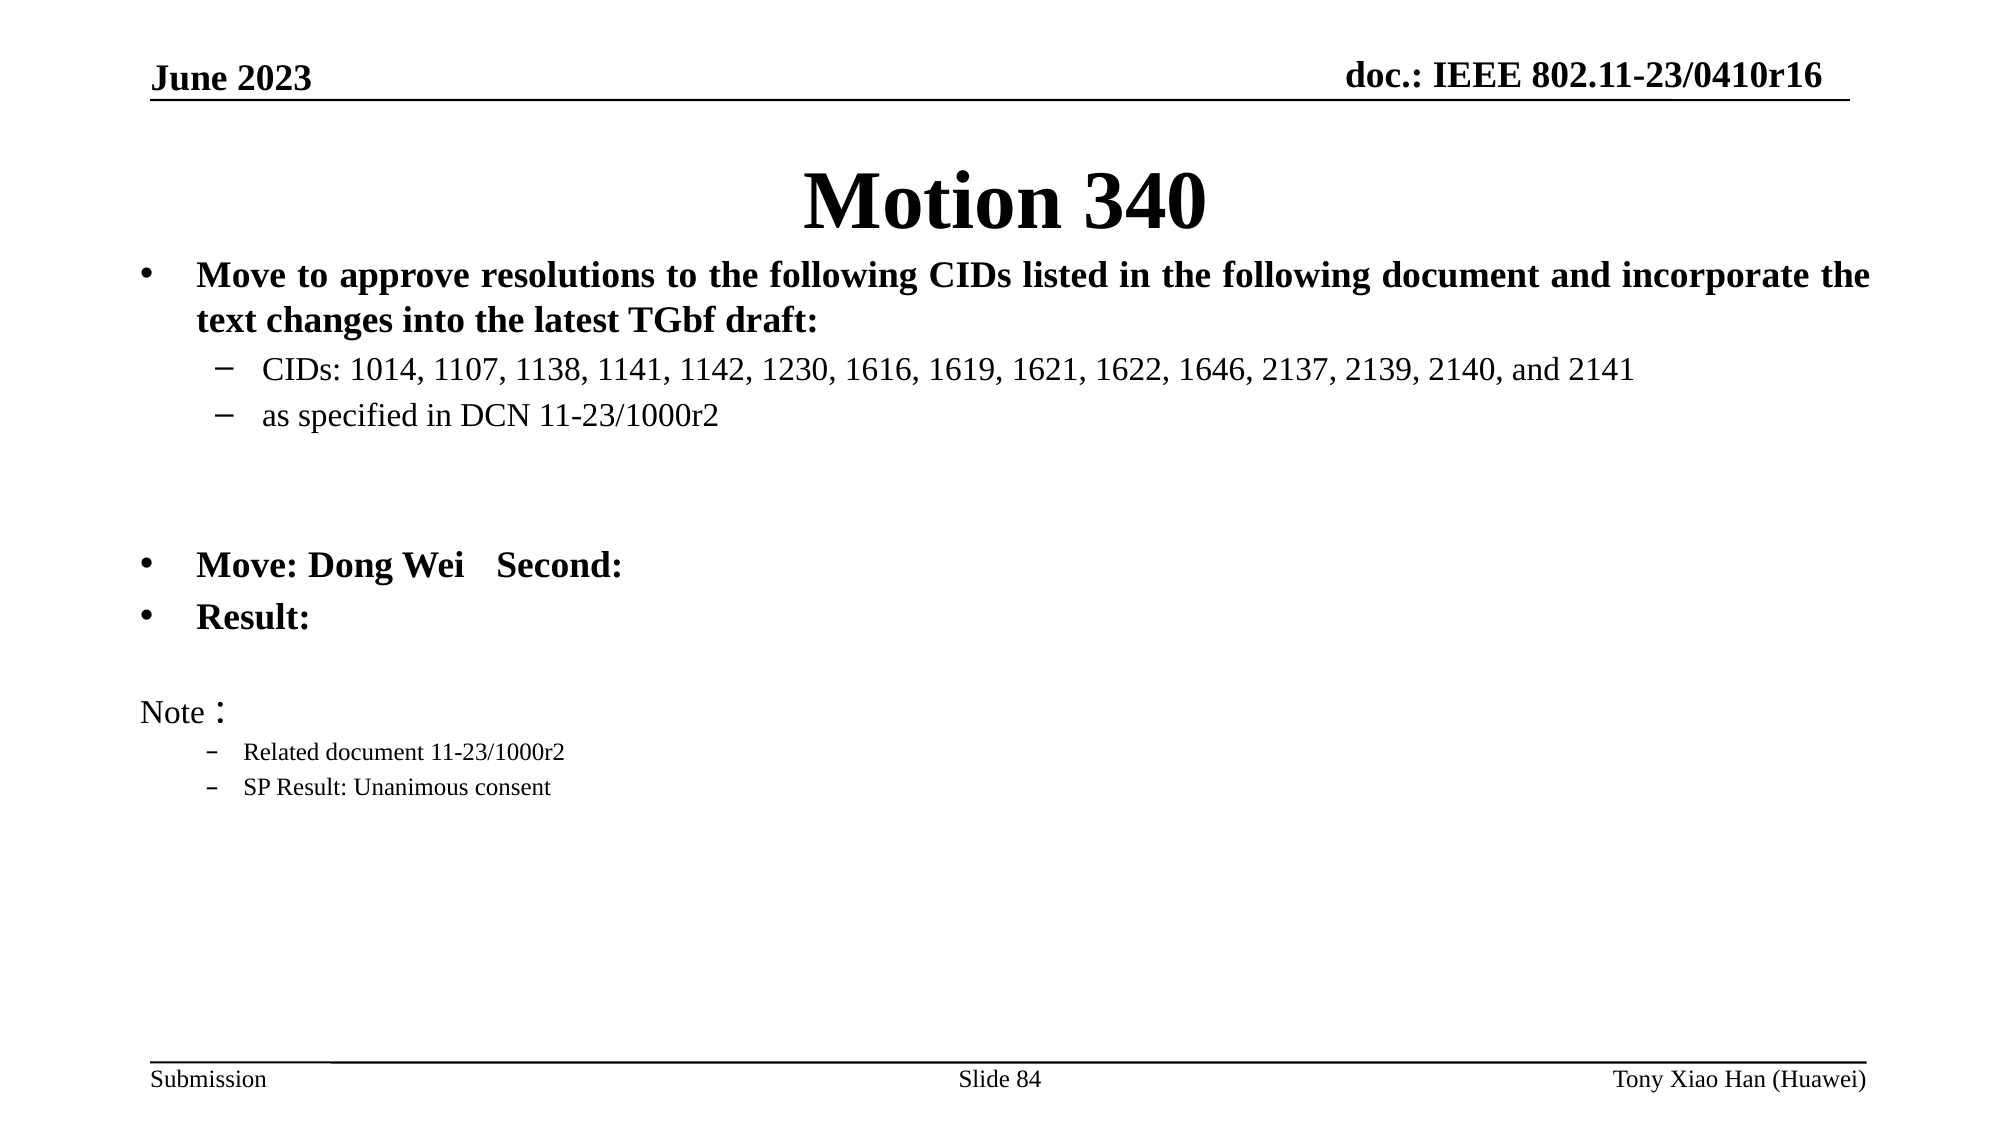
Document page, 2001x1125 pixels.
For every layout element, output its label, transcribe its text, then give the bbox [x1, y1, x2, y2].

text_box Move to approve resolutions to the following CIDs listed in the following document and incorporate the text changes into the latest TGbf draft: CIDs: 1014, 1107, 1138, 1141, 1142, 1230, 1616, 1619, 1621, 1622, 1646, 2137, 2139, 2140, and 2141 as specified in DCN 11-23/1000r2 Move: Dong Wei Second: Result: Note： Related document 11-23/1000r2 SP Result: Unanimous consent [125, 212, 1888, 900]
text_box Motion 340 [368, 137, 1644, 212]
